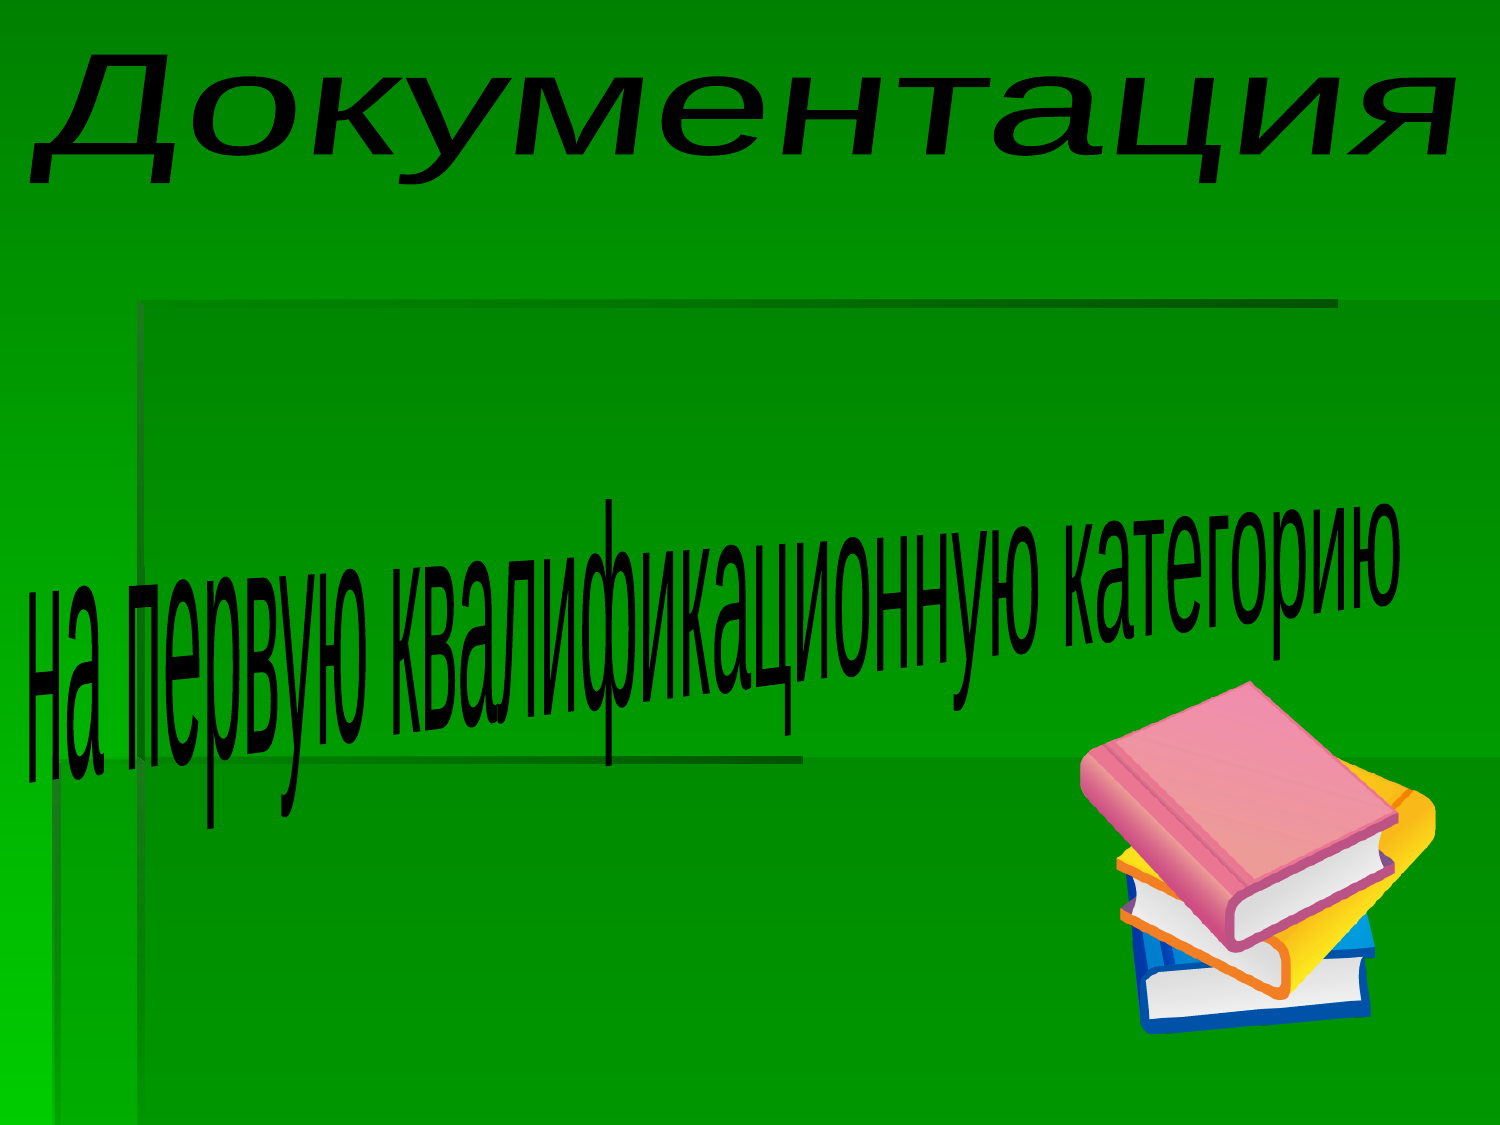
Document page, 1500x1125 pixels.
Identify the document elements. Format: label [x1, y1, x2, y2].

picture [1080, 680, 1436, 1035]
